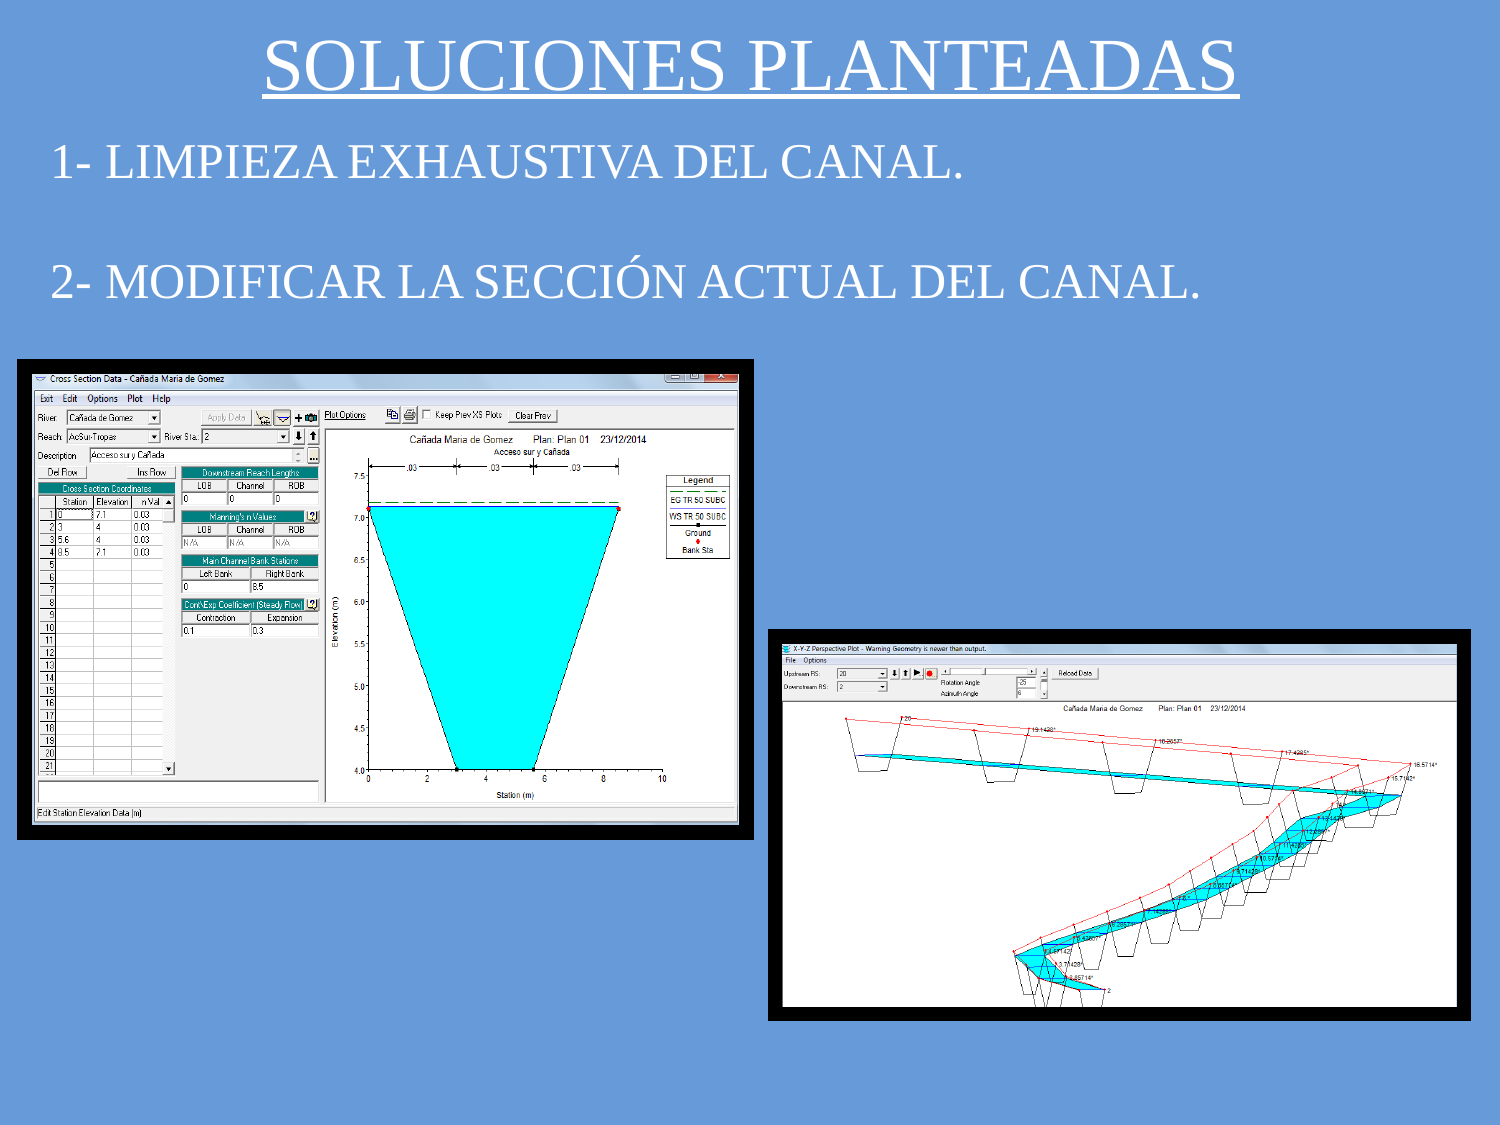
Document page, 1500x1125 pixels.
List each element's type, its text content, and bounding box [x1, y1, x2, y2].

picture [31, 373, 740, 826]
picture [781, 643, 1457, 1007]
text_box SOLUCIONES PLANTEADAS [33, 7, 1469, 113]
text_box 1- LIMPIEZA EXHAUSTIVA DEL CANAL. 2- MODIFICAR LA SECCIÓN ACTUAL DEL CANAL. [36, 120, 1471, 316]
